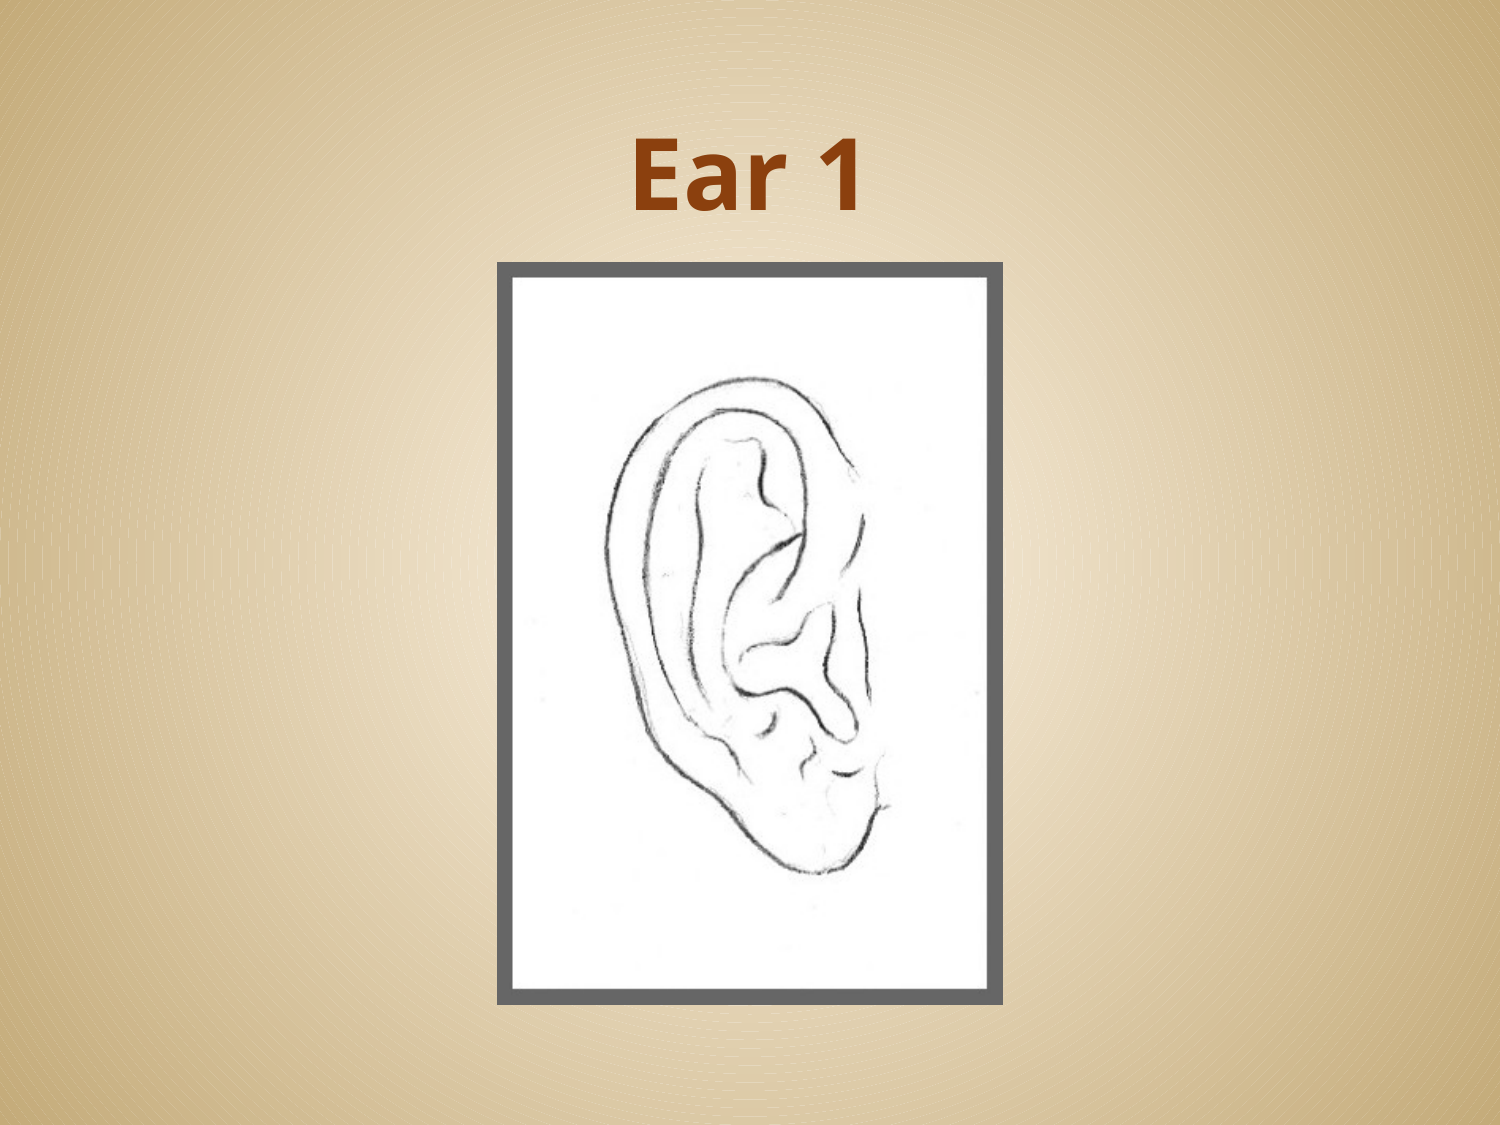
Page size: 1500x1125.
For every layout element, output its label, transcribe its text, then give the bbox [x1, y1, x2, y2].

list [497, 262, 1003, 1005]
title Ear 1 [75, 50, 1425, 238]
